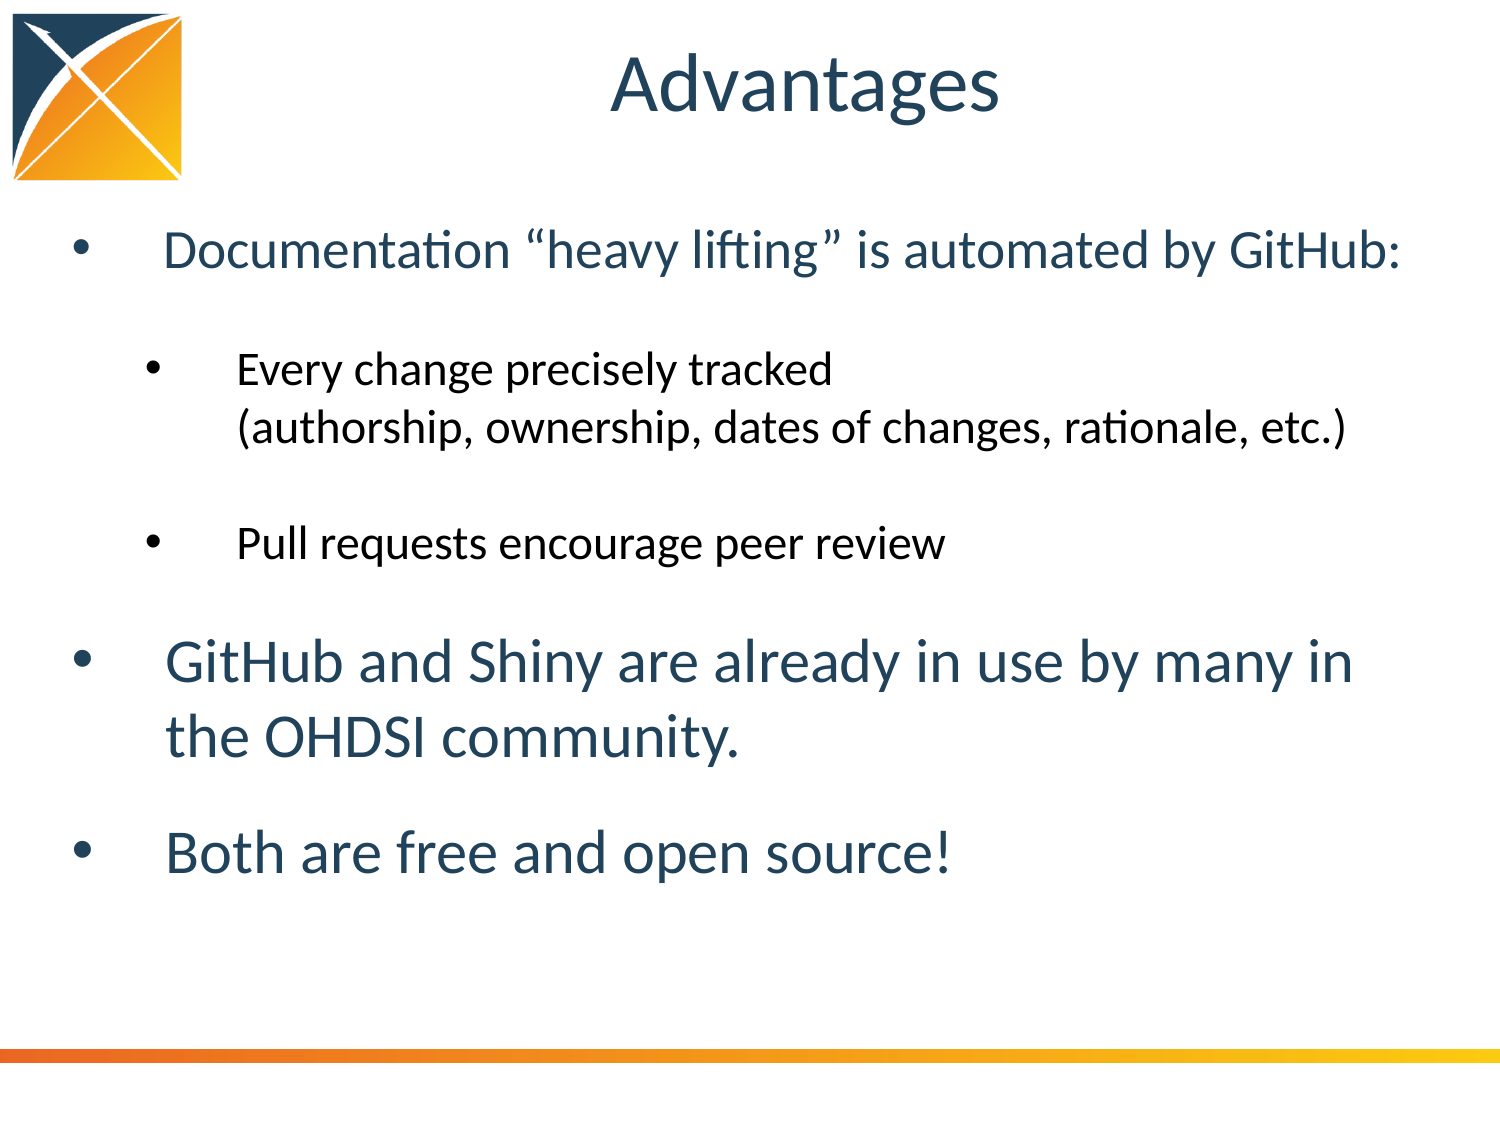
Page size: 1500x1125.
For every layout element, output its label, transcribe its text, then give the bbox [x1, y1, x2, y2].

picture [0, 0, 206, 200]
title Advantages [187, 9, 1425, 147]
text_box Documentation “heavy lifting” is automated by GitHub: Every change precisely tracked (authorship, ownership, dates of changes, rationale, etc.) Pull requests encourage peer review [56, 179, 1425, 603]
text_box Both are free and open source! [56, 765, 1425, 1003]
text_box GitHub and Shiny are already in use by many in the OHDSI community. [56, 611, 1425, 765]
